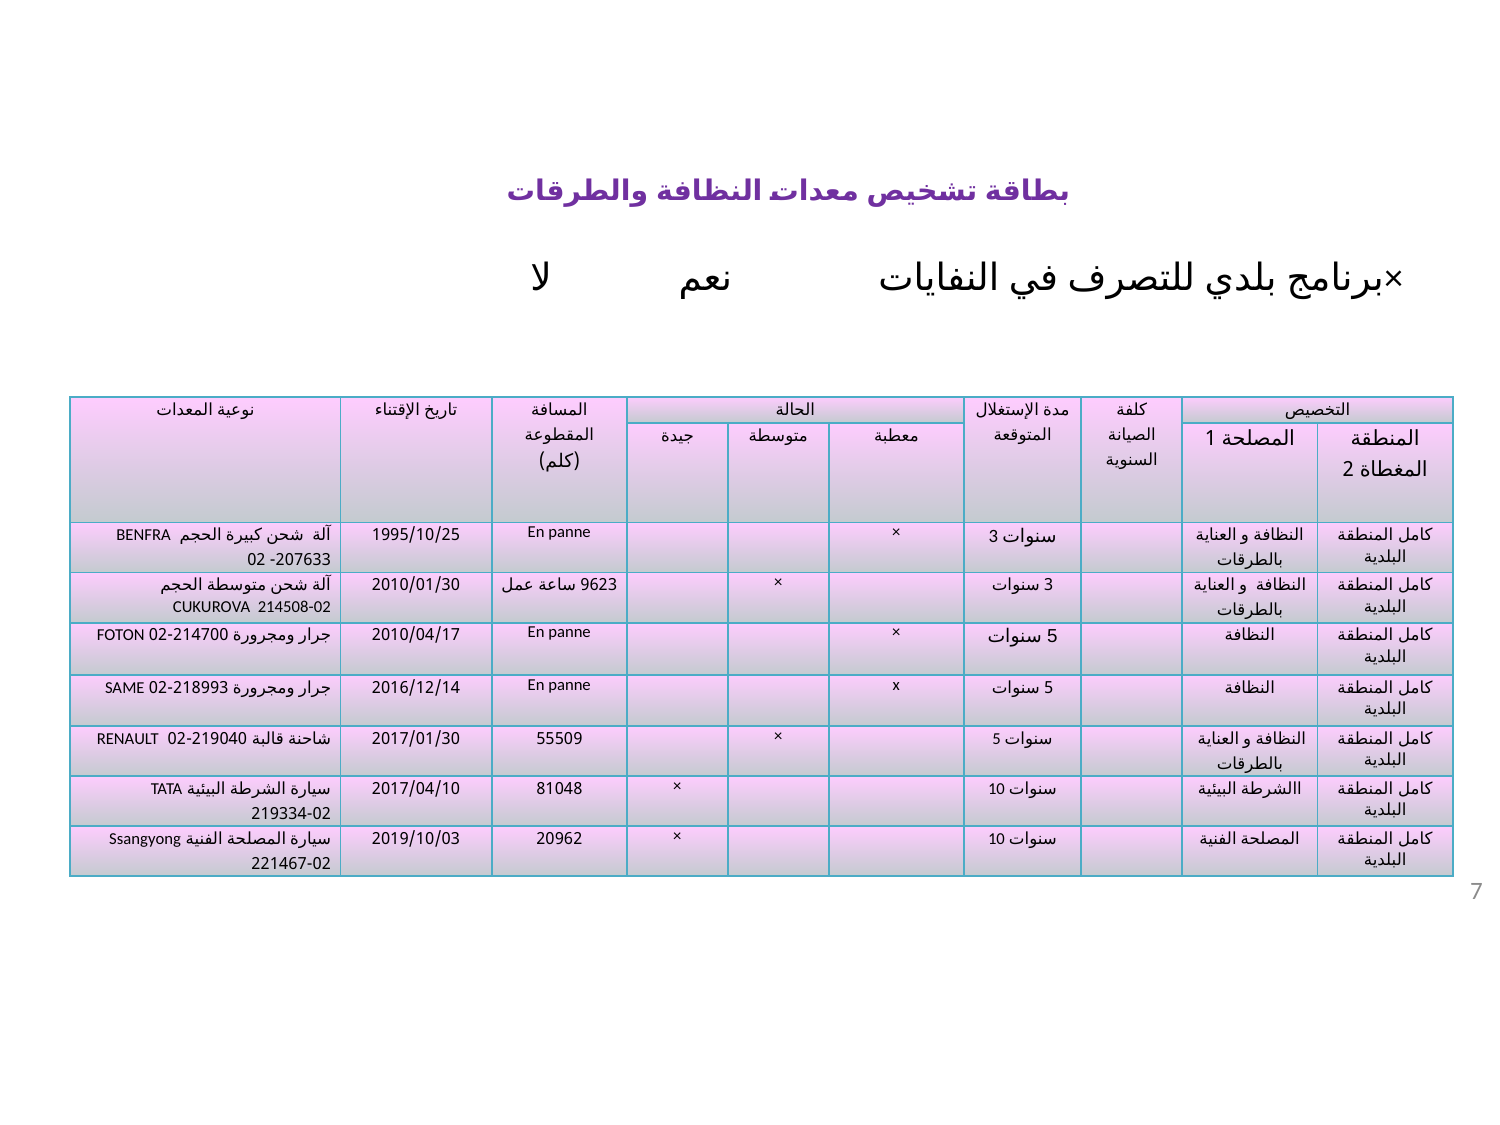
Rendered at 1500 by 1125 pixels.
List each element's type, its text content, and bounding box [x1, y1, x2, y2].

table_cell متوسطة [729, 424, 828, 522]
table_cell [628, 523, 727, 572]
table_cell 5 سنوات [965, 727, 1080, 775]
table_cell [1082, 676, 1181, 725]
table_cell كامل المنطقة البلدية [1318, 523, 1452, 572]
table_cell [729, 523, 828, 572]
table_cell 1995/10/25 [341, 523, 491, 572]
table_cell المنطقة المغطاة 2 [1318, 424, 1452, 522]
table_cell 2017/04/10 [341, 777, 491, 825]
table_header كلفة الصيانة السنوية [1082, 398, 1181, 522]
table_cell 20962 [493, 827, 626, 875]
table_cell سيارة المصلحة الفنية Ssangyong 221467-02 [71, 827, 340, 875]
table_cell 2010/01/30 [341, 573, 491, 622]
table_cell النظافة و العناية بالطرقات [1183, 523, 1317, 572]
table_cell [1082, 727, 1181, 775]
table_cell [1082, 573, 1181, 622]
title بطاقة تشخيص معدات النظافة والطرقات [117, 164, 1468, 248]
table_cell [628, 727, 727, 775]
table_cell النظافة و العناية بالطرقات [1183, 727, 1317, 775]
table_cell × [628, 827, 727, 875]
table_cell × [729, 573, 828, 622]
table_cell كامل المنطقة البلدية [1318, 676, 1452, 725]
table_cell معطبة [830, 424, 963, 522]
table_cell كامل المنطقة البلدية [1318, 827, 1452, 875]
table_cell النظافة [1183, 624, 1317, 674]
table_cell En panne [493, 624, 626, 674]
table_cell 2016/12/14 [341, 676, 491, 725]
table_cell [1082, 827, 1181, 875]
table_cell 9623 ساعة عمل [493, 573, 626, 622]
table_cell 10 سنوات [965, 777, 1080, 825]
table_cell كامل المنطقة البلدية [1318, 573, 1452, 622]
table_cell [729, 777, 828, 825]
table_cell 2017/01/30 [341, 727, 491, 775]
text_box برنامج بلدي للتصرف في النفايات نعم لا× [128, 248, 1418, 351]
table_cell [628, 676, 727, 725]
table_cell [628, 573, 727, 622]
table_cell [830, 573, 963, 622]
table_cell [1082, 777, 1181, 825]
table_cell 2010/04/17 [341, 624, 491, 674]
table_cell النظافة و العناية بالطرقات [1183, 573, 1317, 622]
table_header التخصيص [1183, 398, 1452, 422]
table_cell 3 سنوات [965, 523, 1080, 572]
table_cell [1082, 624, 1181, 674]
table_cell 5 سنوات [965, 676, 1080, 725]
table_cell [729, 827, 828, 875]
table_cell كامل المنطقة البلدية [1318, 624, 1452, 674]
table_header تاريخ الإقتناء [341, 398, 491, 522]
table_cell آلة شحن متوسطة الحجم CUKUROVA 214508-02 [71, 573, 340, 622]
table_cell 55509 [493, 727, 626, 775]
table_cell [729, 624, 828, 674]
table_cell النظافة [1183, 676, 1317, 725]
table_cell × [830, 523, 963, 572]
table_cell 2019/10/03 [341, 827, 491, 875]
table_cell 81048 [493, 777, 626, 825]
table_cell االشرطة البيئية [1183, 777, 1317, 825]
table_cell آلة شحن كبيرة الحجم BENFRA 207633- 02 [71, 523, 340, 572]
table_cell كامل المنطقة البلدية [1318, 777, 1452, 825]
table_cell × [830, 624, 963, 674]
table_cell En panne [493, 676, 626, 725]
table_header المسافة المقطوعة (كلم) [493, 398, 626, 522]
table_header مدة الإستغلال المتوقعة [965, 398, 1080, 522]
table_cell جيدة [628, 424, 727, 522]
table_cell 5 سنوات [965, 624, 1080, 674]
table_header الحالة [628, 398, 963, 422]
table_header نوعية المعدات [71, 398, 340, 522]
table_cell En panne [493, 523, 626, 572]
table_cell شاحنة قالبة 219040-02 RENAULT [71, 727, 340, 775]
table_cell المصلحة الفنية [1183, 827, 1317, 875]
table_cell [830, 777, 963, 825]
table_cell × [729, 727, 828, 775]
table_cell [729, 676, 828, 725]
table_cell [830, 727, 963, 775]
table_cell x [830, 676, 963, 725]
table_cell [830, 827, 963, 875]
table_cell كامل المنطقة البلدية [1318, 727, 1452, 775]
table_cell جرار ومجرورة 218993-02 SAME [71, 676, 340, 725]
table_cell 3 سنوات [965, 573, 1080, 622]
table_cell 10 سنوات [965, 827, 1080, 875]
table_cell × [628, 777, 727, 825]
text_box 7 [1362, 867, 1498, 912]
table_cell المصلحة 1 [1183, 424, 1317, 522]
table_cell [1082, 523, 1181, 572]
table_cell [628, 624, 727, 674]
table_cell سيارة الشرطة البيئية TATA 219334-02 [71, 777, 340, 825]
table_cell جرار ومجرورة 214700-02 FOTON [71, 624, 340, 674]
